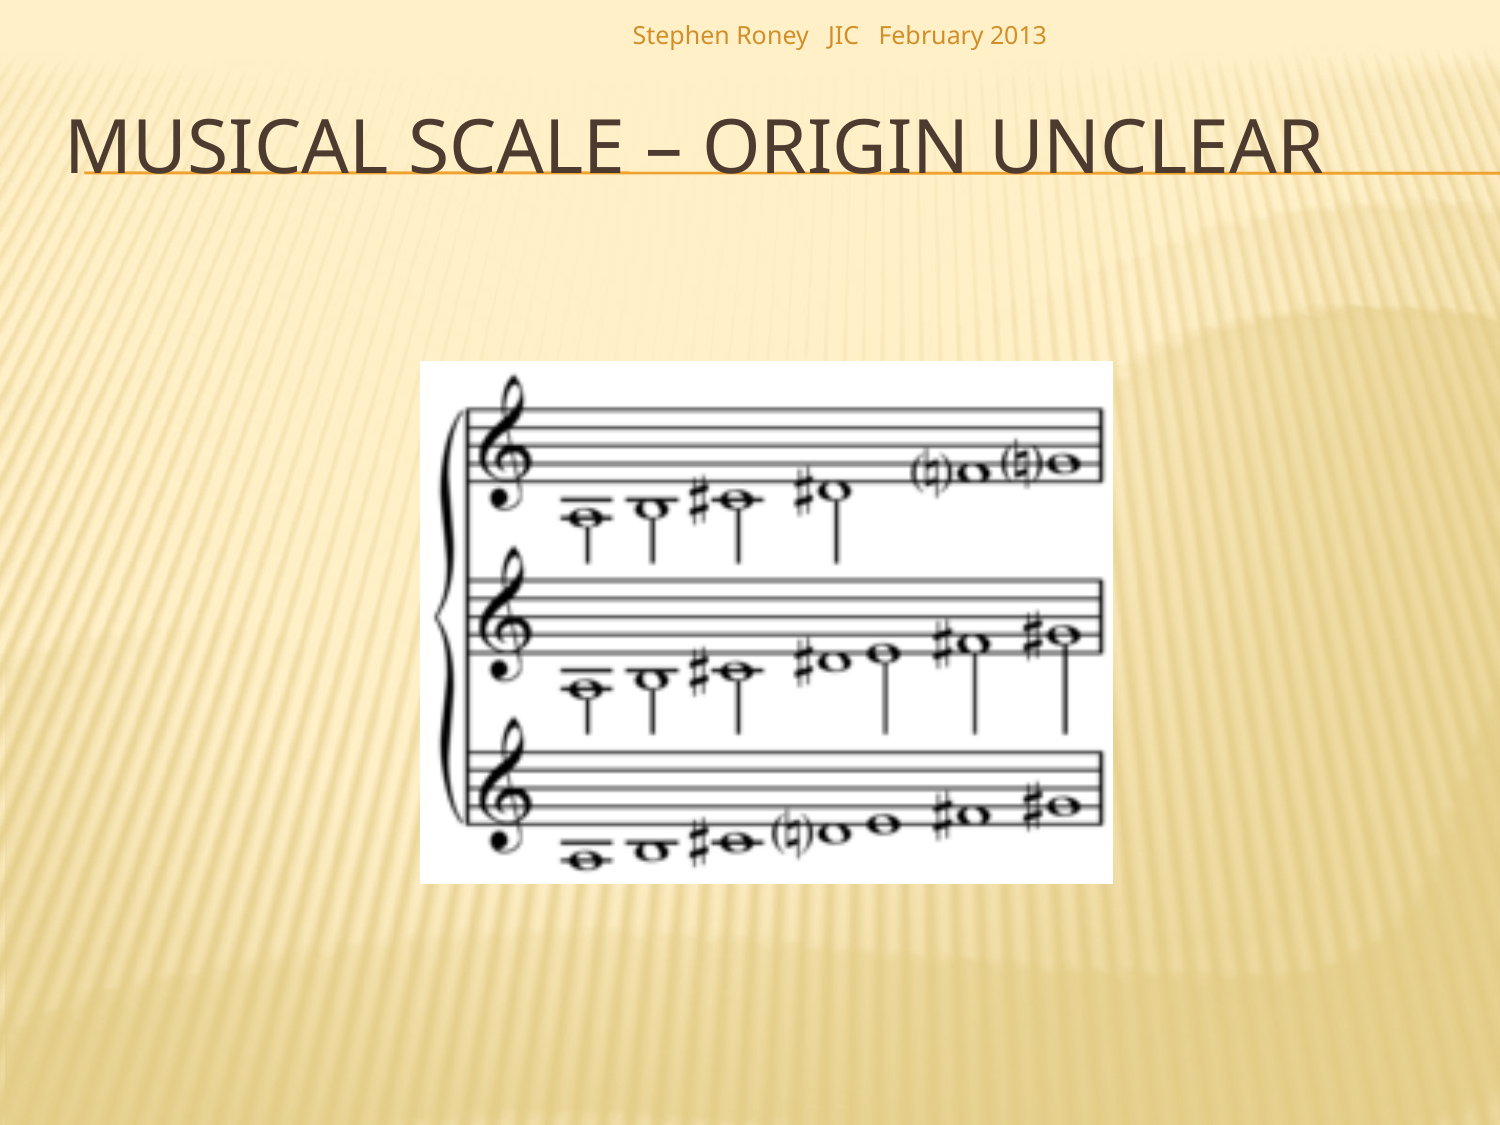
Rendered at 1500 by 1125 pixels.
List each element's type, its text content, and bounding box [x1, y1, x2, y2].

footer Stephen Roney JIC February 2013 [587, 12, 1063, 60]
title Musical scale – origin unclear [50, 75, 1475, 213]
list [420, 361, 1113, 885]
